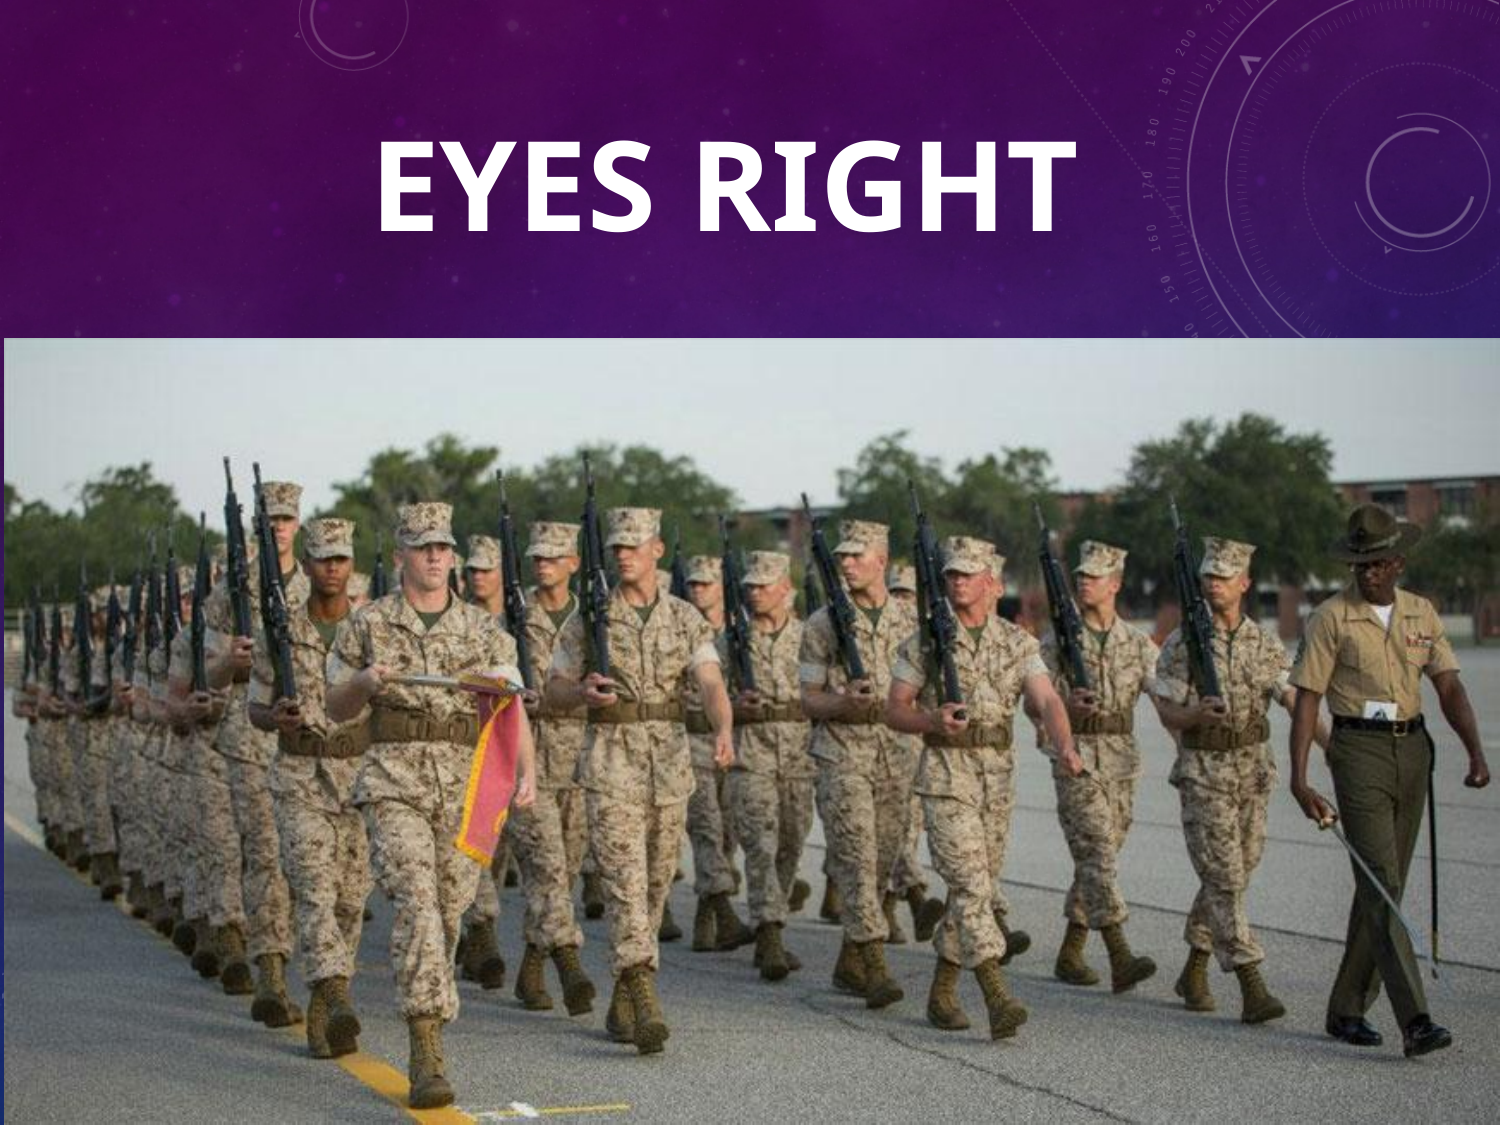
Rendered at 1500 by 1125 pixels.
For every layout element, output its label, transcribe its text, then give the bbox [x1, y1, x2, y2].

title EYES RIGHT [87, 62, 1363, 302]
picture [0, 0, 1500, 1125]
